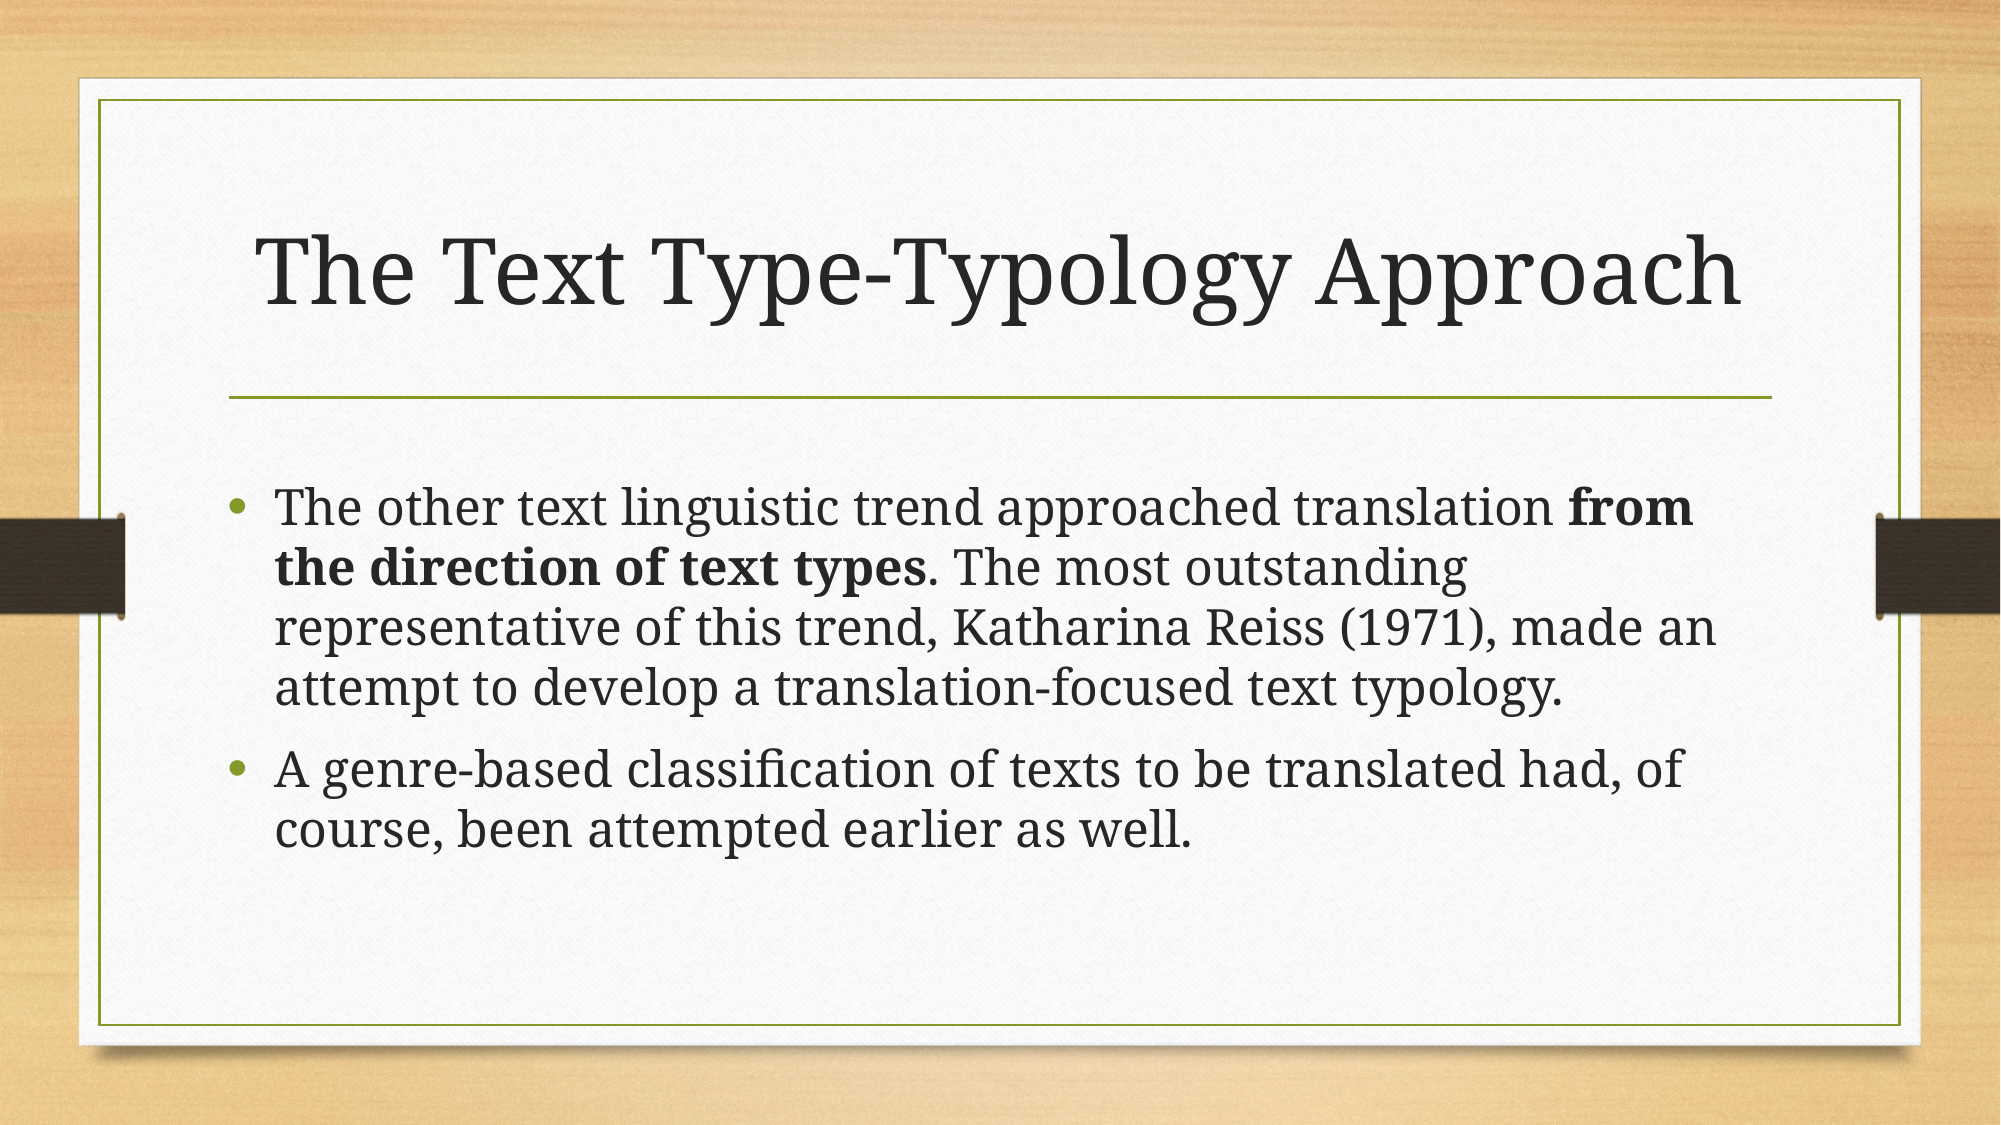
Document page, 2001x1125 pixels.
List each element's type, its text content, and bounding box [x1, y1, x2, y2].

title The Text Type-Typology Approach [212, 161, 1788, 375]
list The other text linguistic trend approached translation from the direction of text types. The most outstanding representative of this trend, Katharina Reiss (1971), made an attempt to develop a translation-focused text typology. A genre-based classification of texts to be translated had, of course, been attempted earlier as well. [212, 467, 1788, 1013]
picture [0, 0, 2001, 1125]
